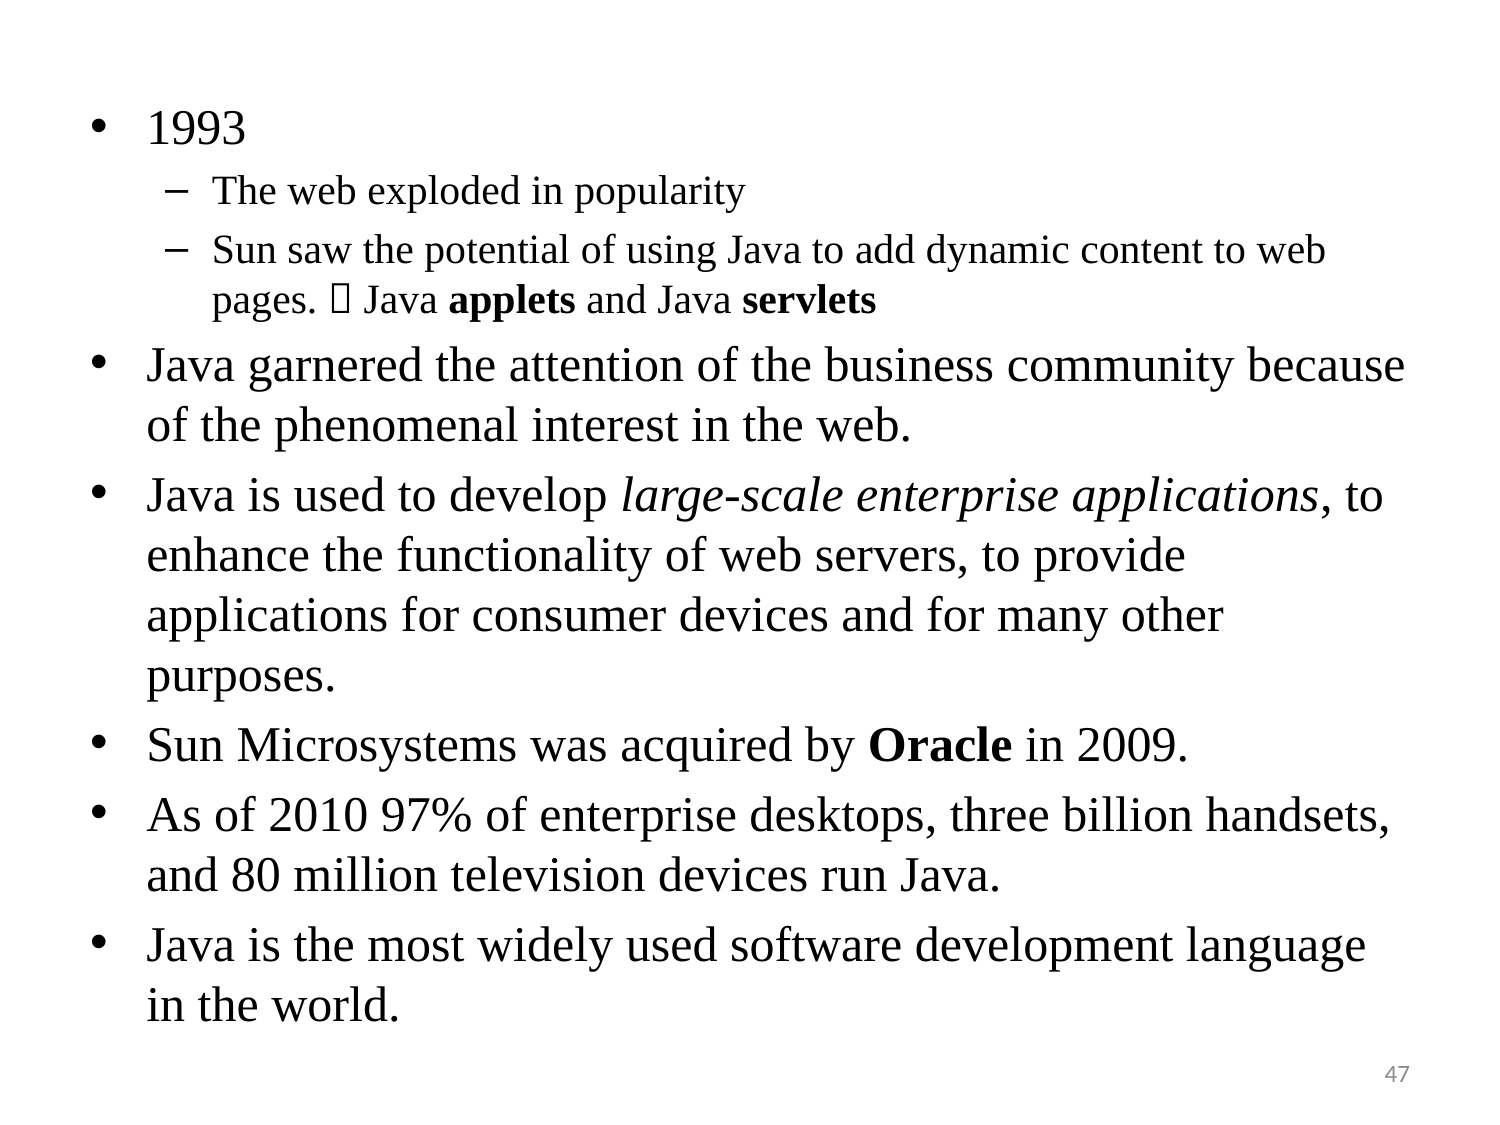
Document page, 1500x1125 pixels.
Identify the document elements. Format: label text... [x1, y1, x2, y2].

slide_number 47 [1074, 1075, 1425, 1103]
text_box 1993 The web exploded in popularity Sun saw the potential of using Java to add dynamic content to web pages.  Java applets and Java servlets Java garnered the attention of the business community because of the phenomenal interest in the web. Java is used to develop large-scale enterprise applications, to enhance the functionality of web servers, to provide applications for consumer devices and for many other purposes. Sun Microsystems was acquired by Oracle in 2009. As of 2010 97% of enterprise desktops, three billion handsets, and 80 million television devices run Java. Java is the most widely used software development language in the world. [74, 87, 1425, 1075]
